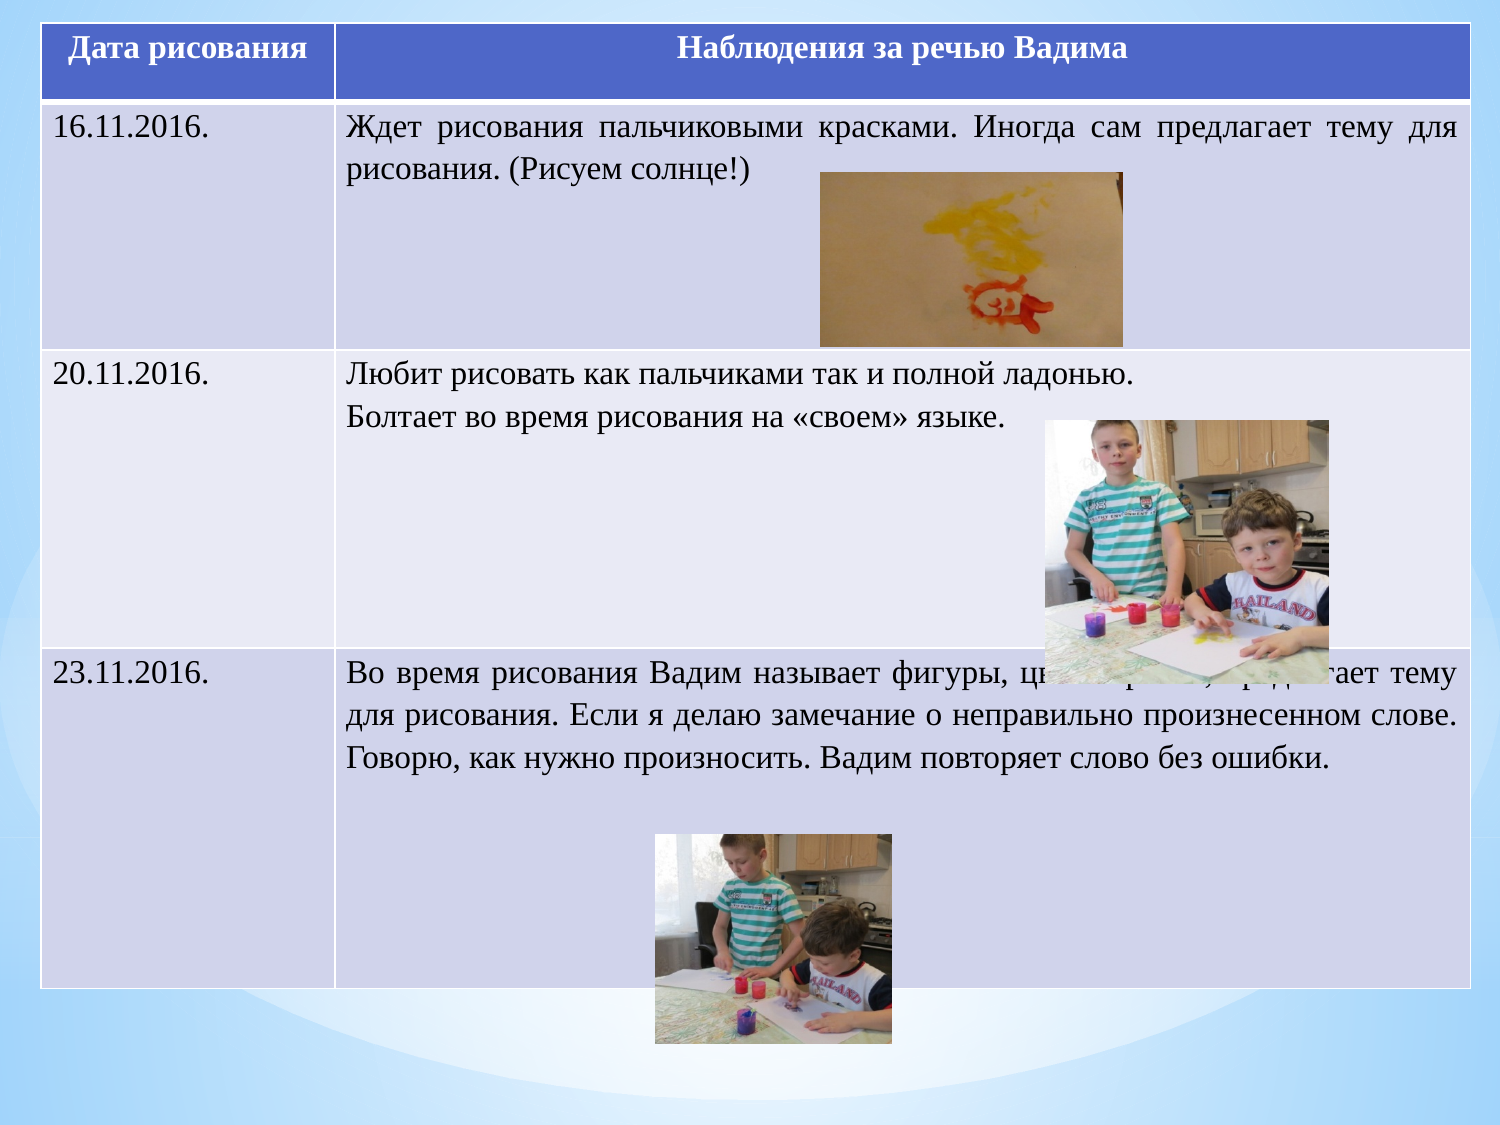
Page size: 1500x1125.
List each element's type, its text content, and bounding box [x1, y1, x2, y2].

table_header Наблюдения за речью Вадима [336, 24, 1470, 99]
table_cell Ждет рисования пальчиковыми красками. Иногда сам предлагает тему для рисования. (Рисуем солнце!) [336, 105, 1470, 349]
table_cell 23.11.2016. [42, 649, 334, 988]
picture [820, 172, 1123, 347]
picture [655, 833, 892, 1044]
table_header Дата рисования [42, 24, 334, 99]
table_cell Любит рисовать как пальчиками так и полной ладонью. Болтает во время рисования на «своем» языке. [336, 351, 1470, 647]
table_cell 16.11.2016. [42, 105, 334, 349]
table_cell Во время рисования Вадим называет фигуры, цвета красок, предлагает тему для рисования. Если я делаю замечание о неправильно произнесенном слове. Говорю, как нужно произносить. Вадим повторяет слово без ошибки. [336, 649, 1470, 988]
picture [1045, 420, 1330, 684]
table_cell 20.11.2016. [42, 351, 334, 647]
